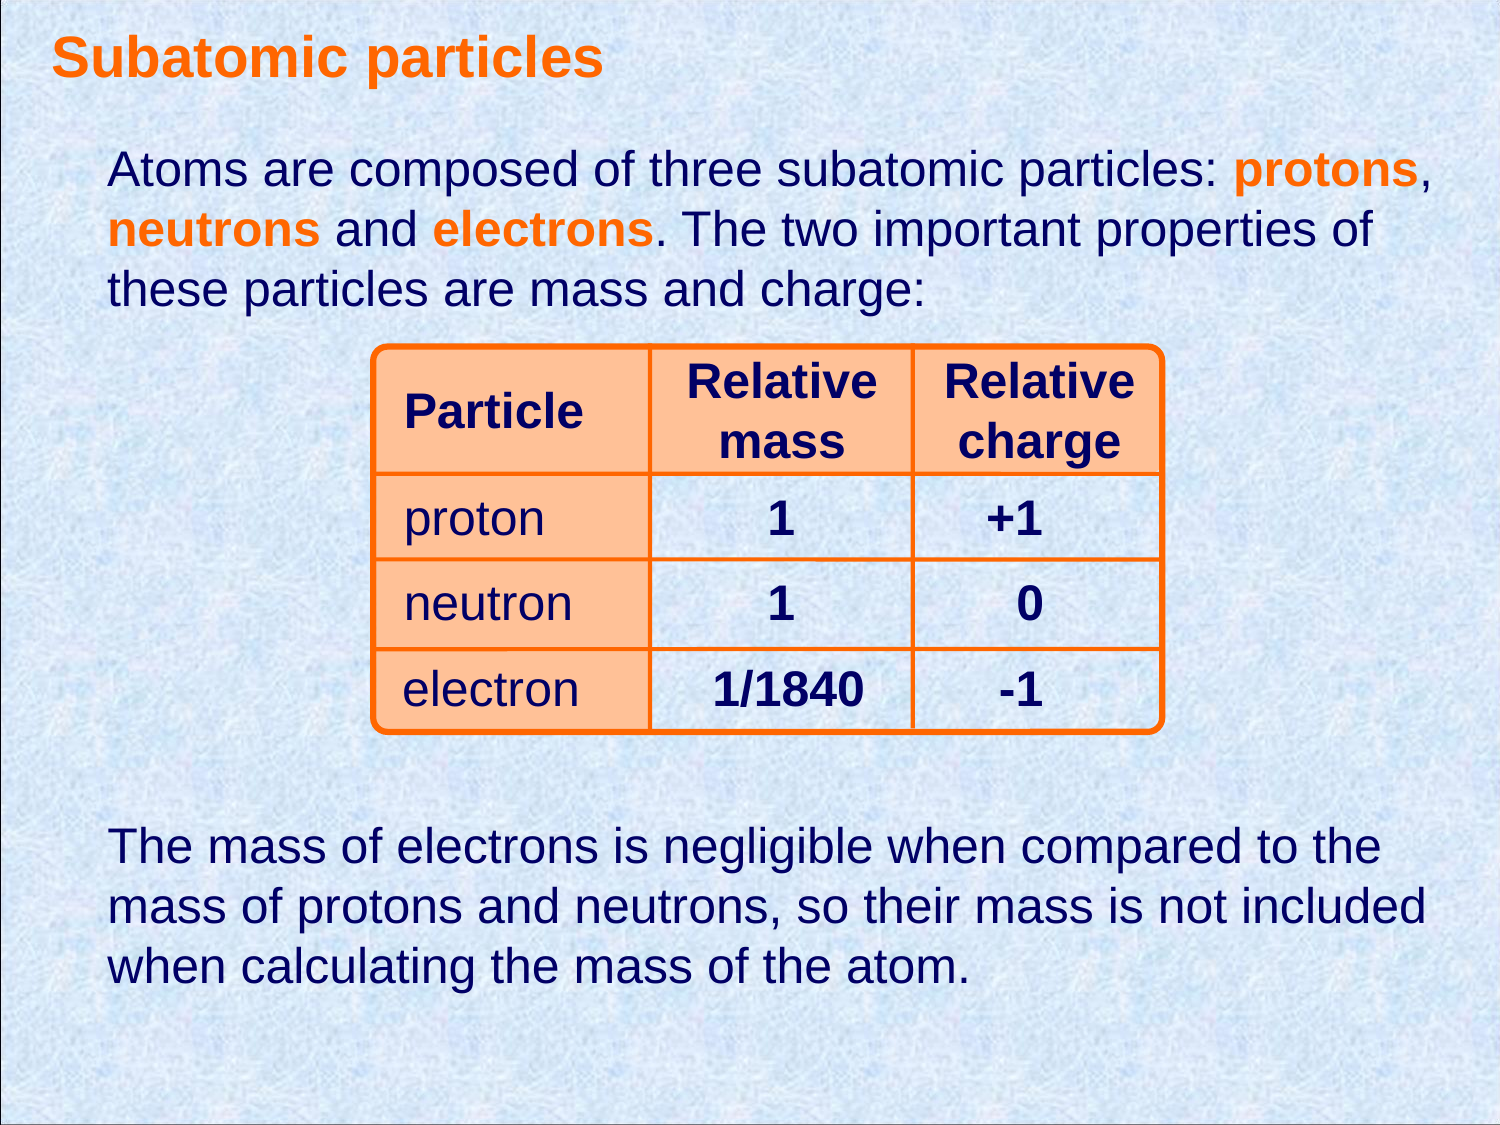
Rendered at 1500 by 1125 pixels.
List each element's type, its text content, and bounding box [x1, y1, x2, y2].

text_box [371, 343, 1163, 733]
text_box Atoms are composed of three subatomic particles: protons, neutrons and electrons. The two important properties of these particles are mass and charge: [92, 128, 1500, 324]
text_box The mass of electrons is negligible when compared to the mass of protons and neutrons, so their mass is not included when calculating the mass of the atom. [92, 805, 1500, 1001]
title Subatomic particles [36, 8, 1225, 99]
picture [0, 0, 1500, 1125]
